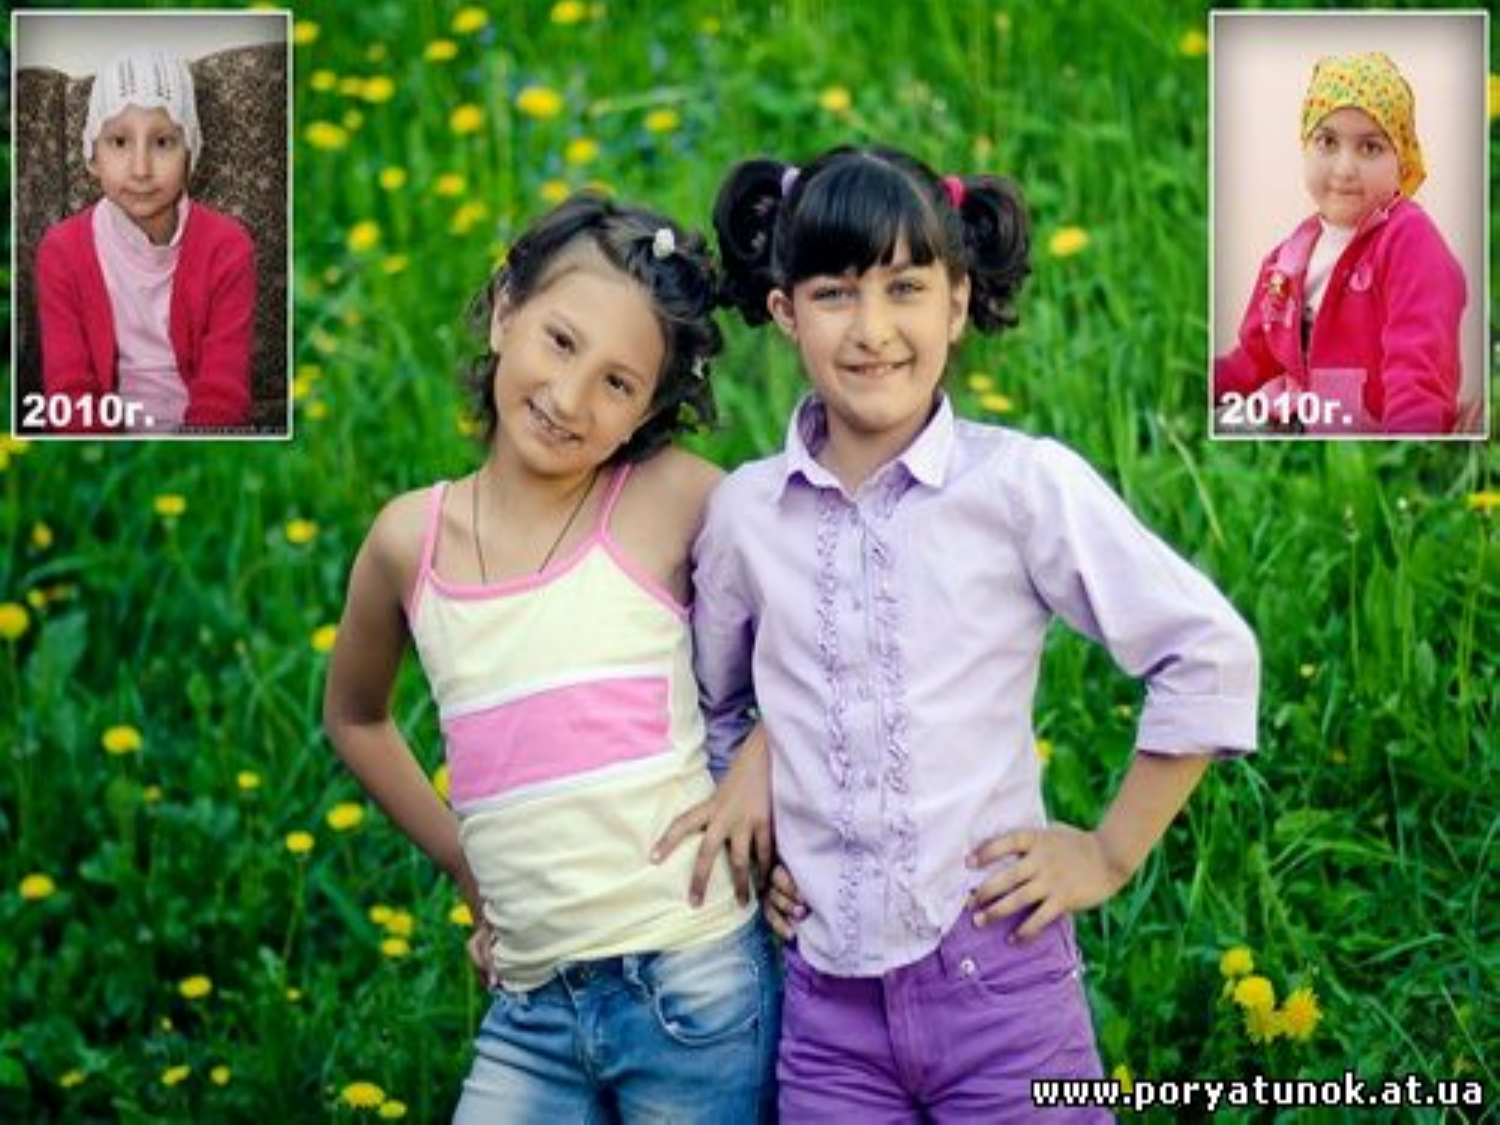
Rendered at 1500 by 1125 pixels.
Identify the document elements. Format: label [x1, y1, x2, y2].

list [0, 0, 1500, 1125]
